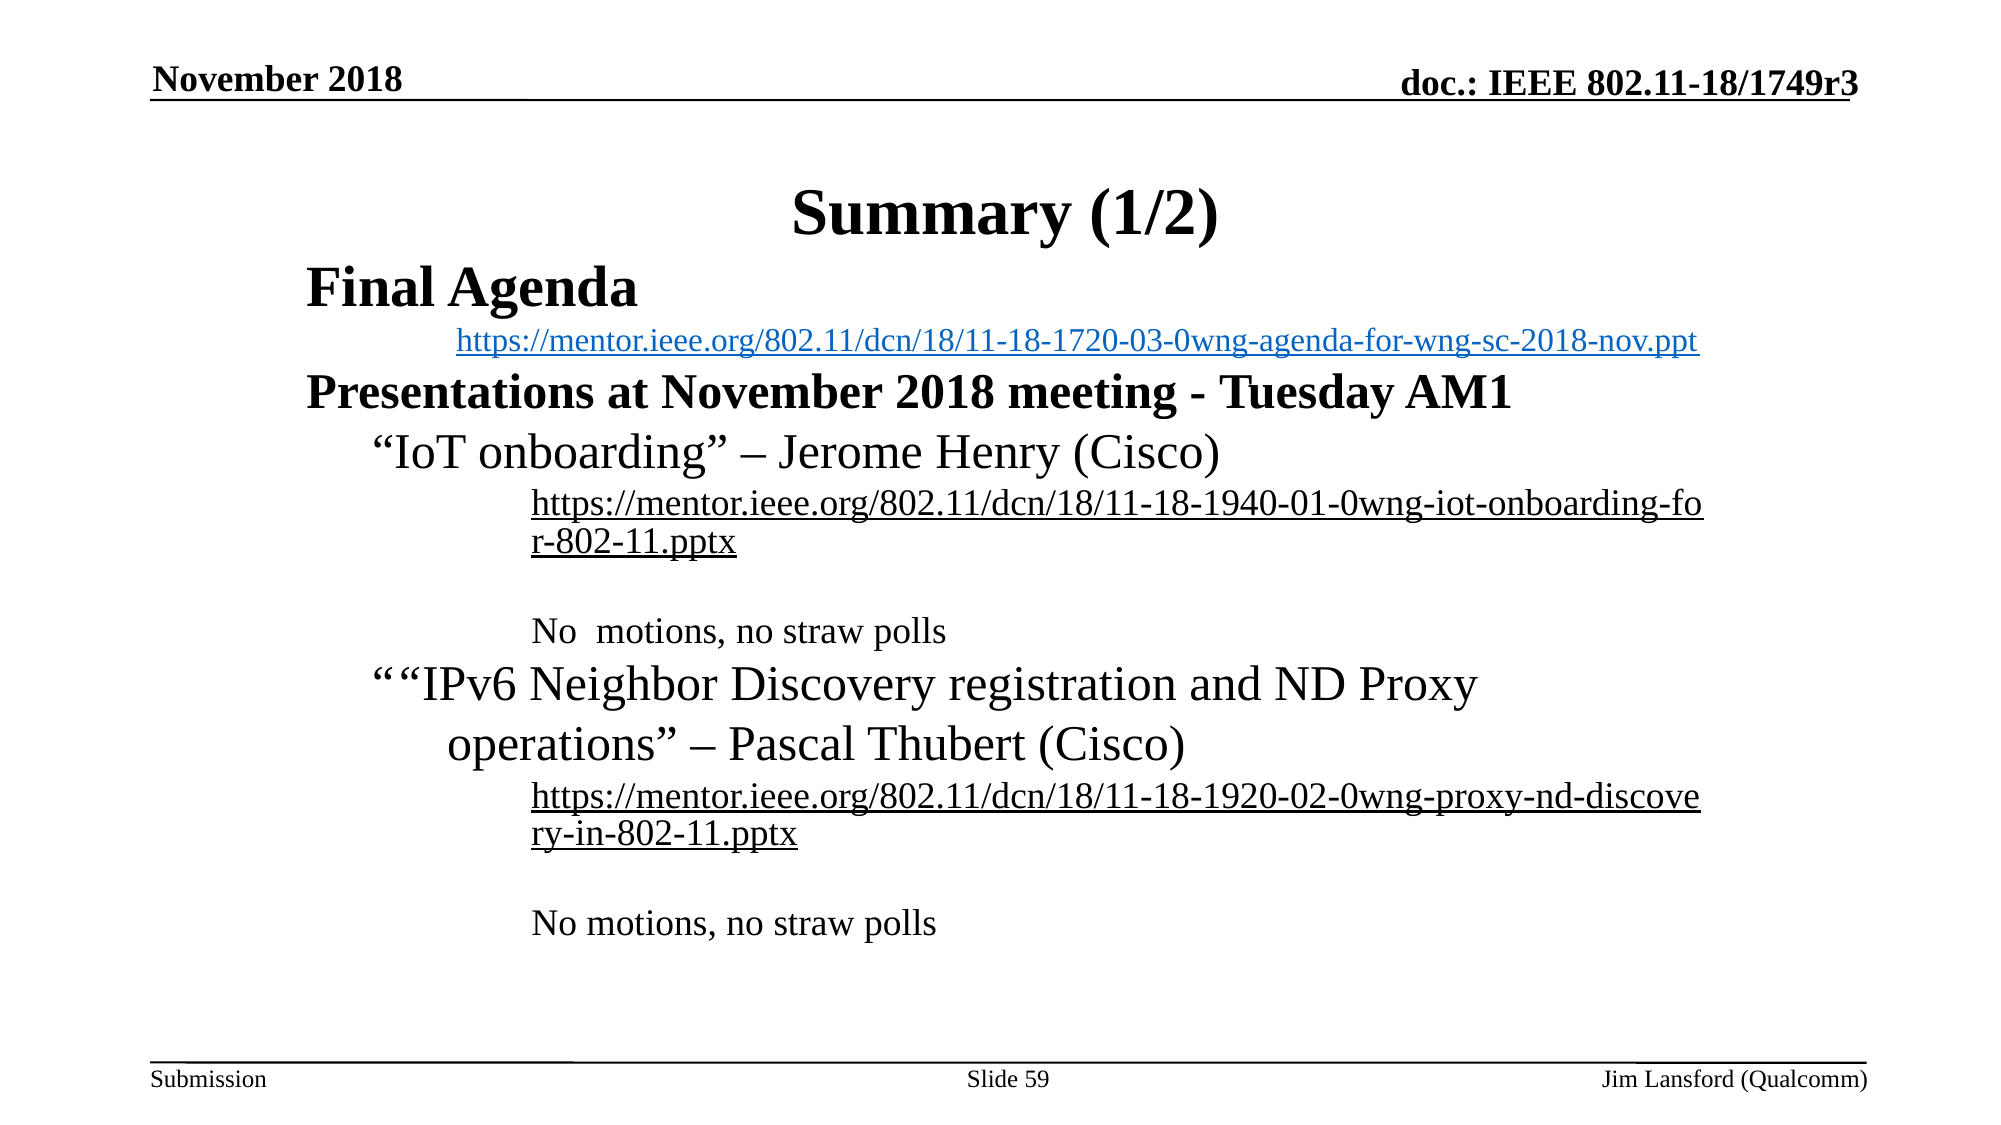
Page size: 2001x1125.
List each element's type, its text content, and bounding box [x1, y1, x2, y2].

footer Jim Lansford (Qualcomm) [1171, 1061, 1869, 1093]
list Summary (1/2) Final Agenda https://mentor.ieee.org/802.11/dcn/18/11-18-1720-03-0wng-agenda-for-wng-sc-2018-nov.ppt Presentations at November 2018 meeting - Tuesday AM1 “IoT onboarding” – Jerome Henry (Cisco) https://mentor.ieee.org/802.11/dcn/18/11-18-1940-01-0wng-iot-onboarding-for-802-11.pptx No motions, no straw polls ““IPv6 Neighbor Discovery registration and ND Proxy operations” – Pascal Thubert (Cisco) https://mentor.ieee.org/802.11/dcn/18/11-18-1920-02-0wng-proxy-nd-discovery-in-802-11.pptx No motions, no straw polls [290, 160, 1721, 965]
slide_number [152, 54, 563, 100]
slide_number Slide 59 [950, 1061, 1067, 1123]
